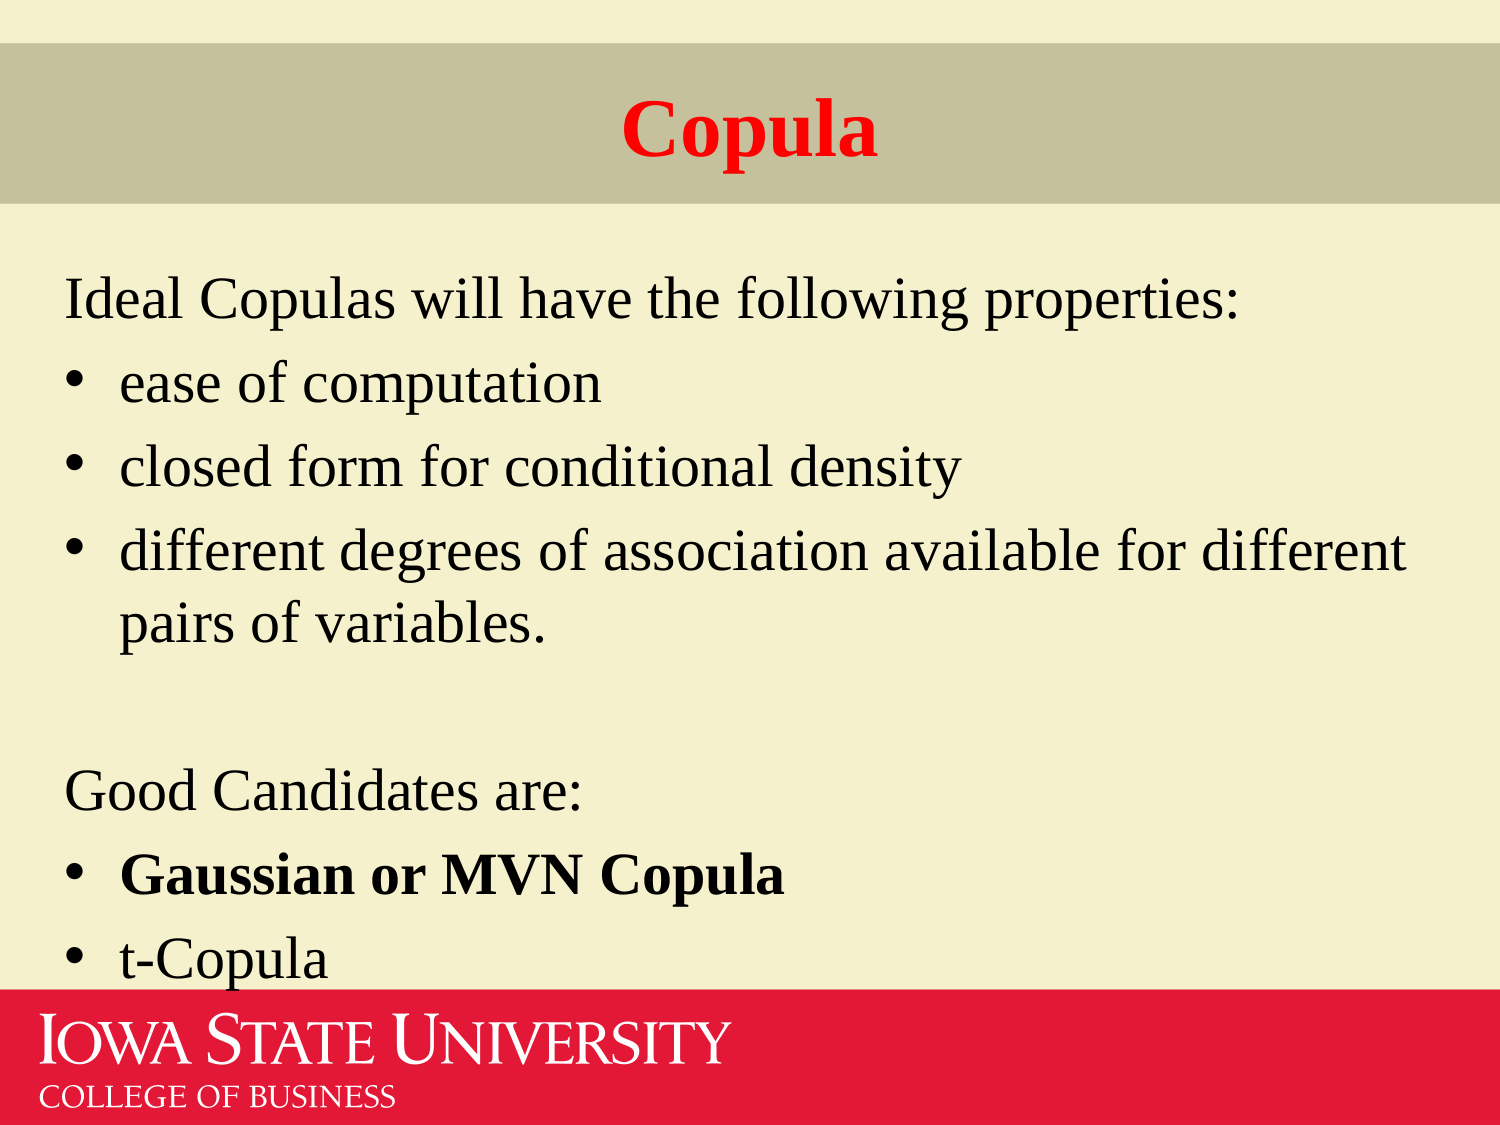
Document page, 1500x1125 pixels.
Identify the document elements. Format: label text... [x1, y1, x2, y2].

title Copula [75, 45, 1425, 202]
picture [0, 0, 1500, 1125]
list Ideal Copulas will have the following properties: ease of computation closed form for conditional density different degrees of association available for different pairs of variables. Good Candidates are: Gaussian or MVN Copula t-Copula [49, 250, 1445, 1001]
